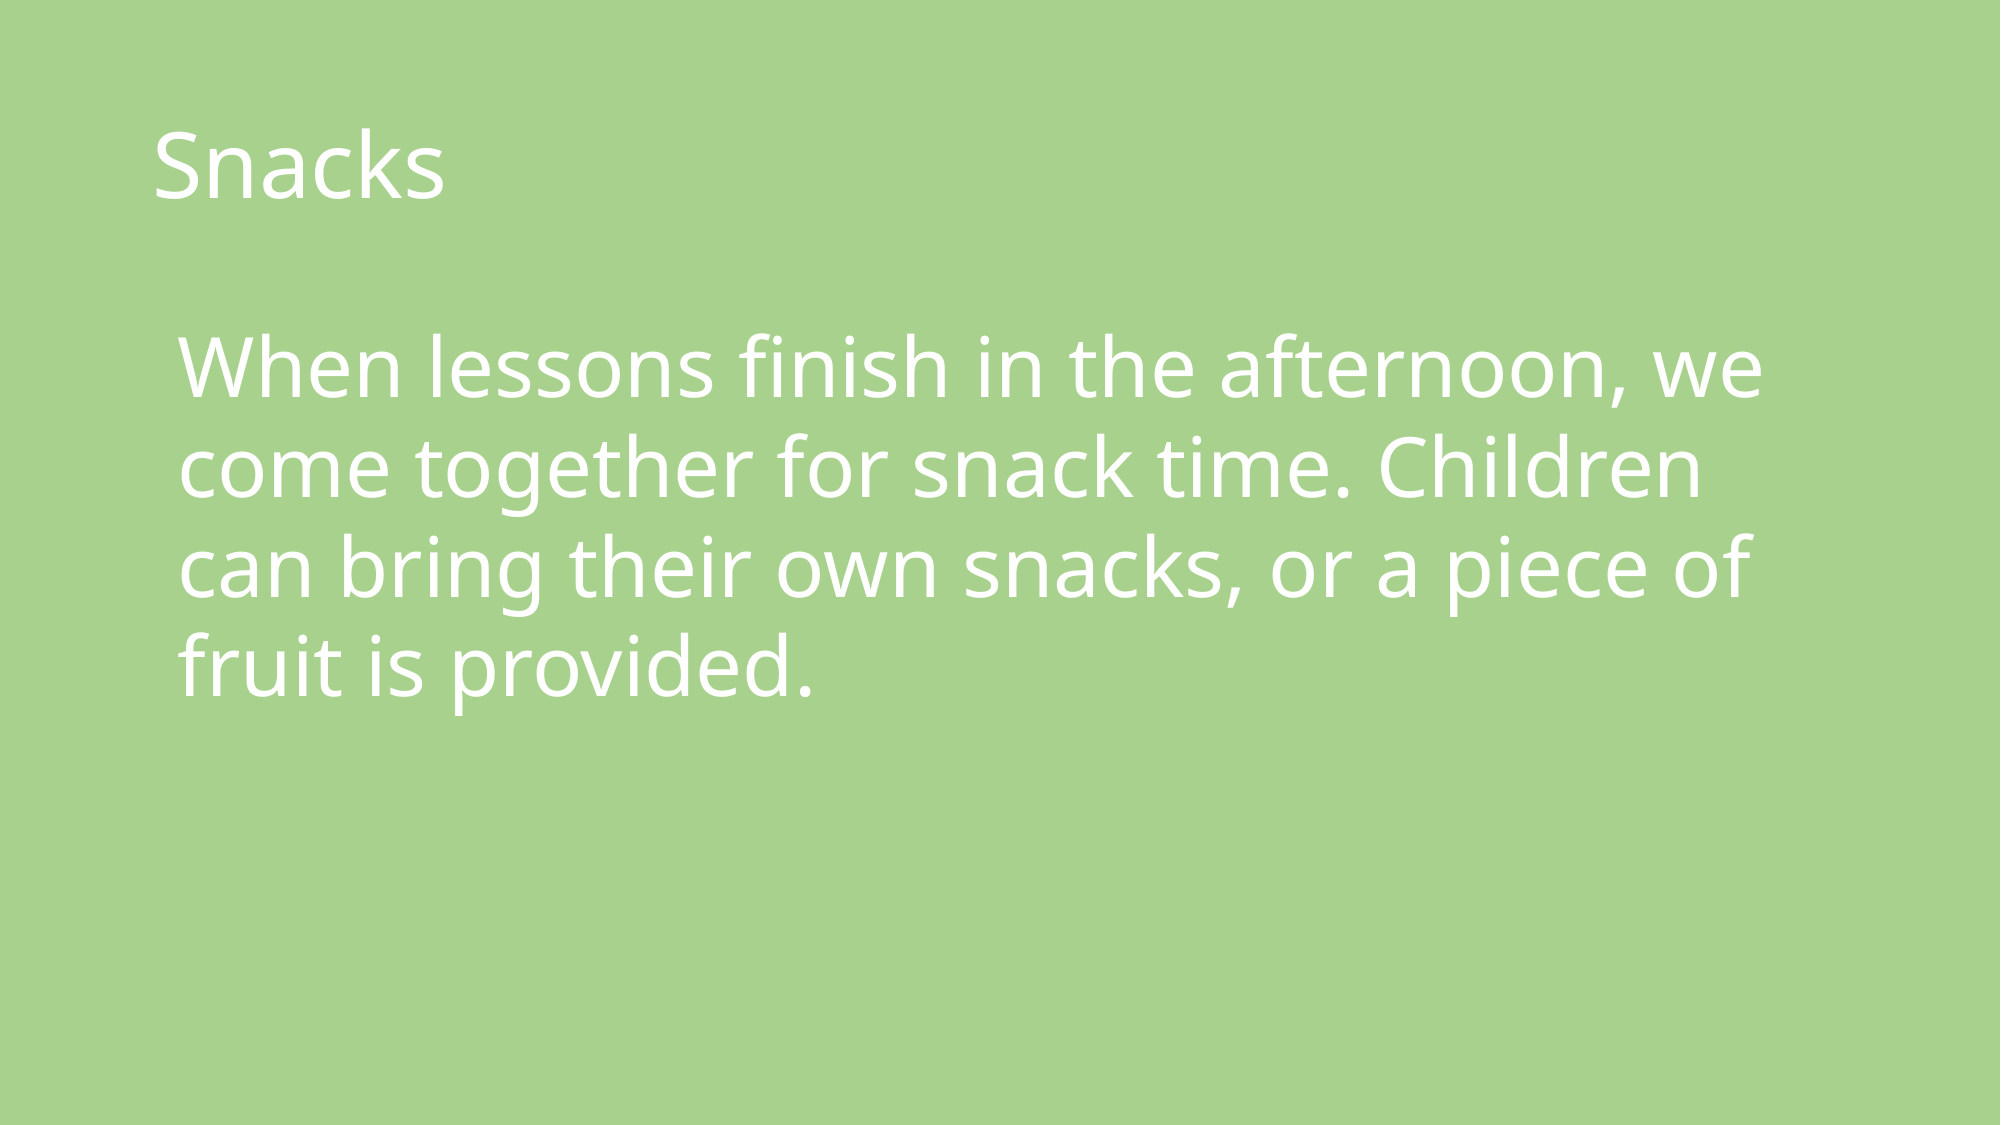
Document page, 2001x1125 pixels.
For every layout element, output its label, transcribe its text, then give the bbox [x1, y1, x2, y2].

title Snacks [137, 59, 1863, 278]
text_box When lessons finish in the afternoon, we come together for snack time. Children can bring their own snacks, or a piece of fruit is provided. [162, 306, 1811, 821]
